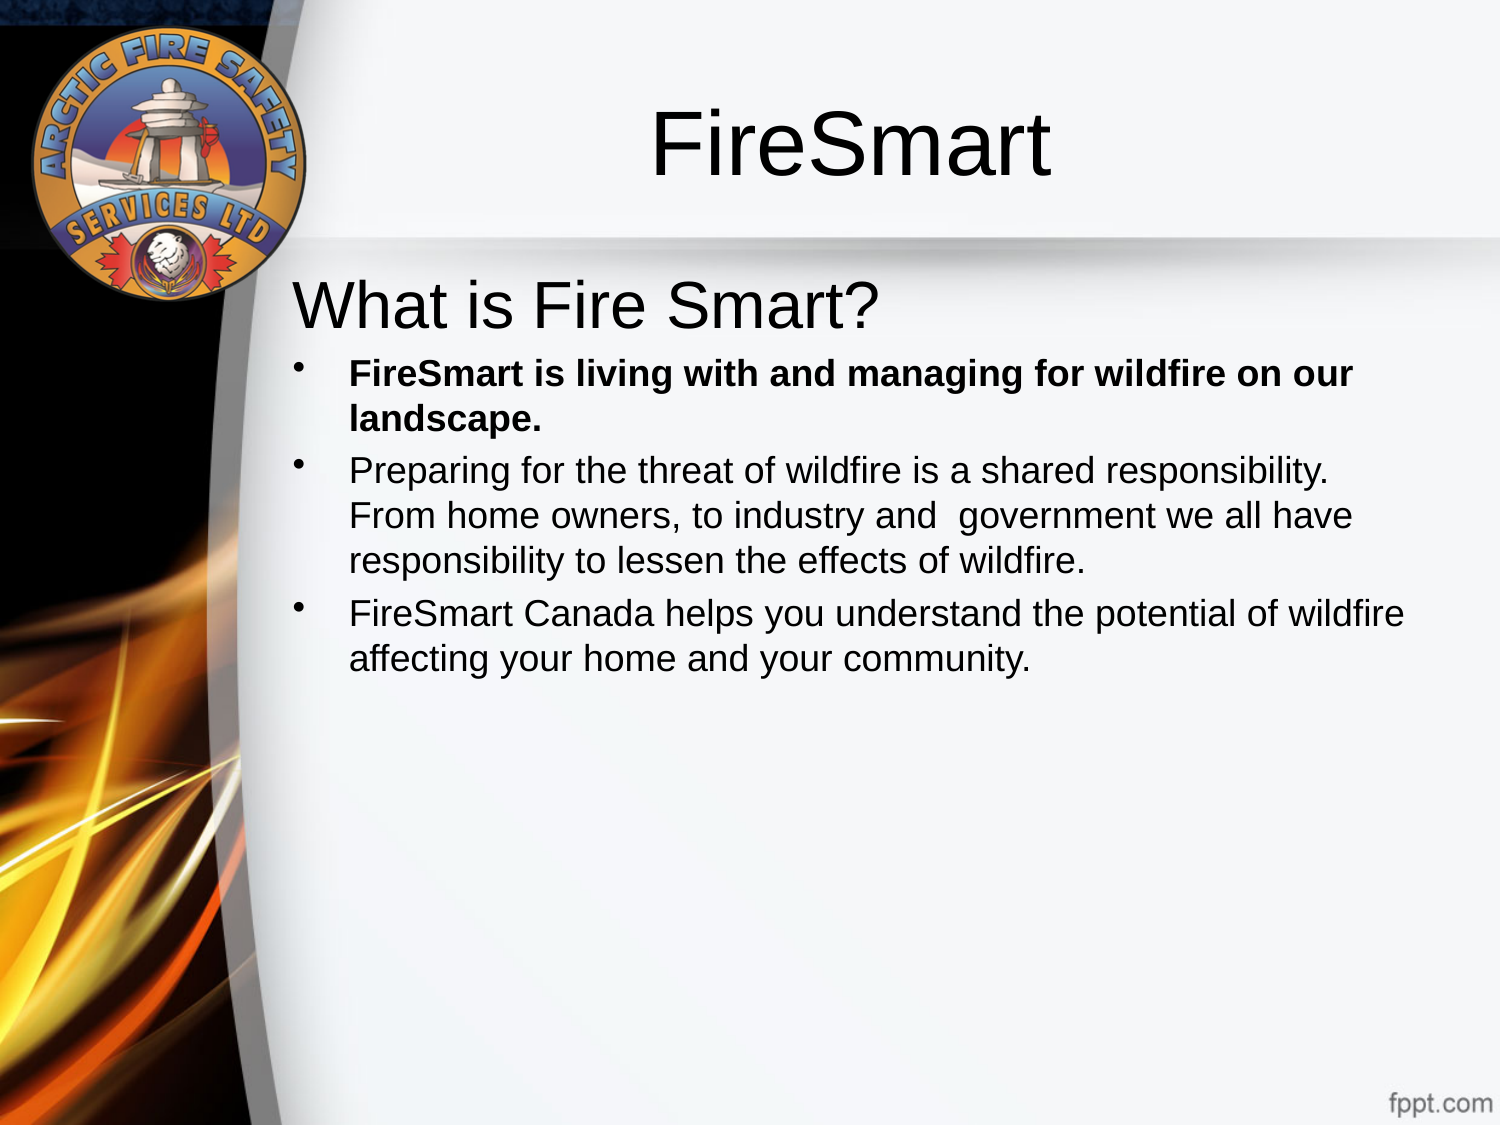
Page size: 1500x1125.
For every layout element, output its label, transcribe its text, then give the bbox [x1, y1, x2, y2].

list What is Fire Smart? FireSmart is living with and managing for wildfire on our landscape. Preparing for the threat of wildfire is a shared responsibility. From home owners, to industry and government we all have responsibility to lessen the effects of wildfire. FireSmart Canada helps you understand the potential of wildfire affecting your home and your community. [277, 253, 1425, 1080]
title FireSmart [308, 45, 1425, 233]
picture [0, 0, 1500, 1125]
